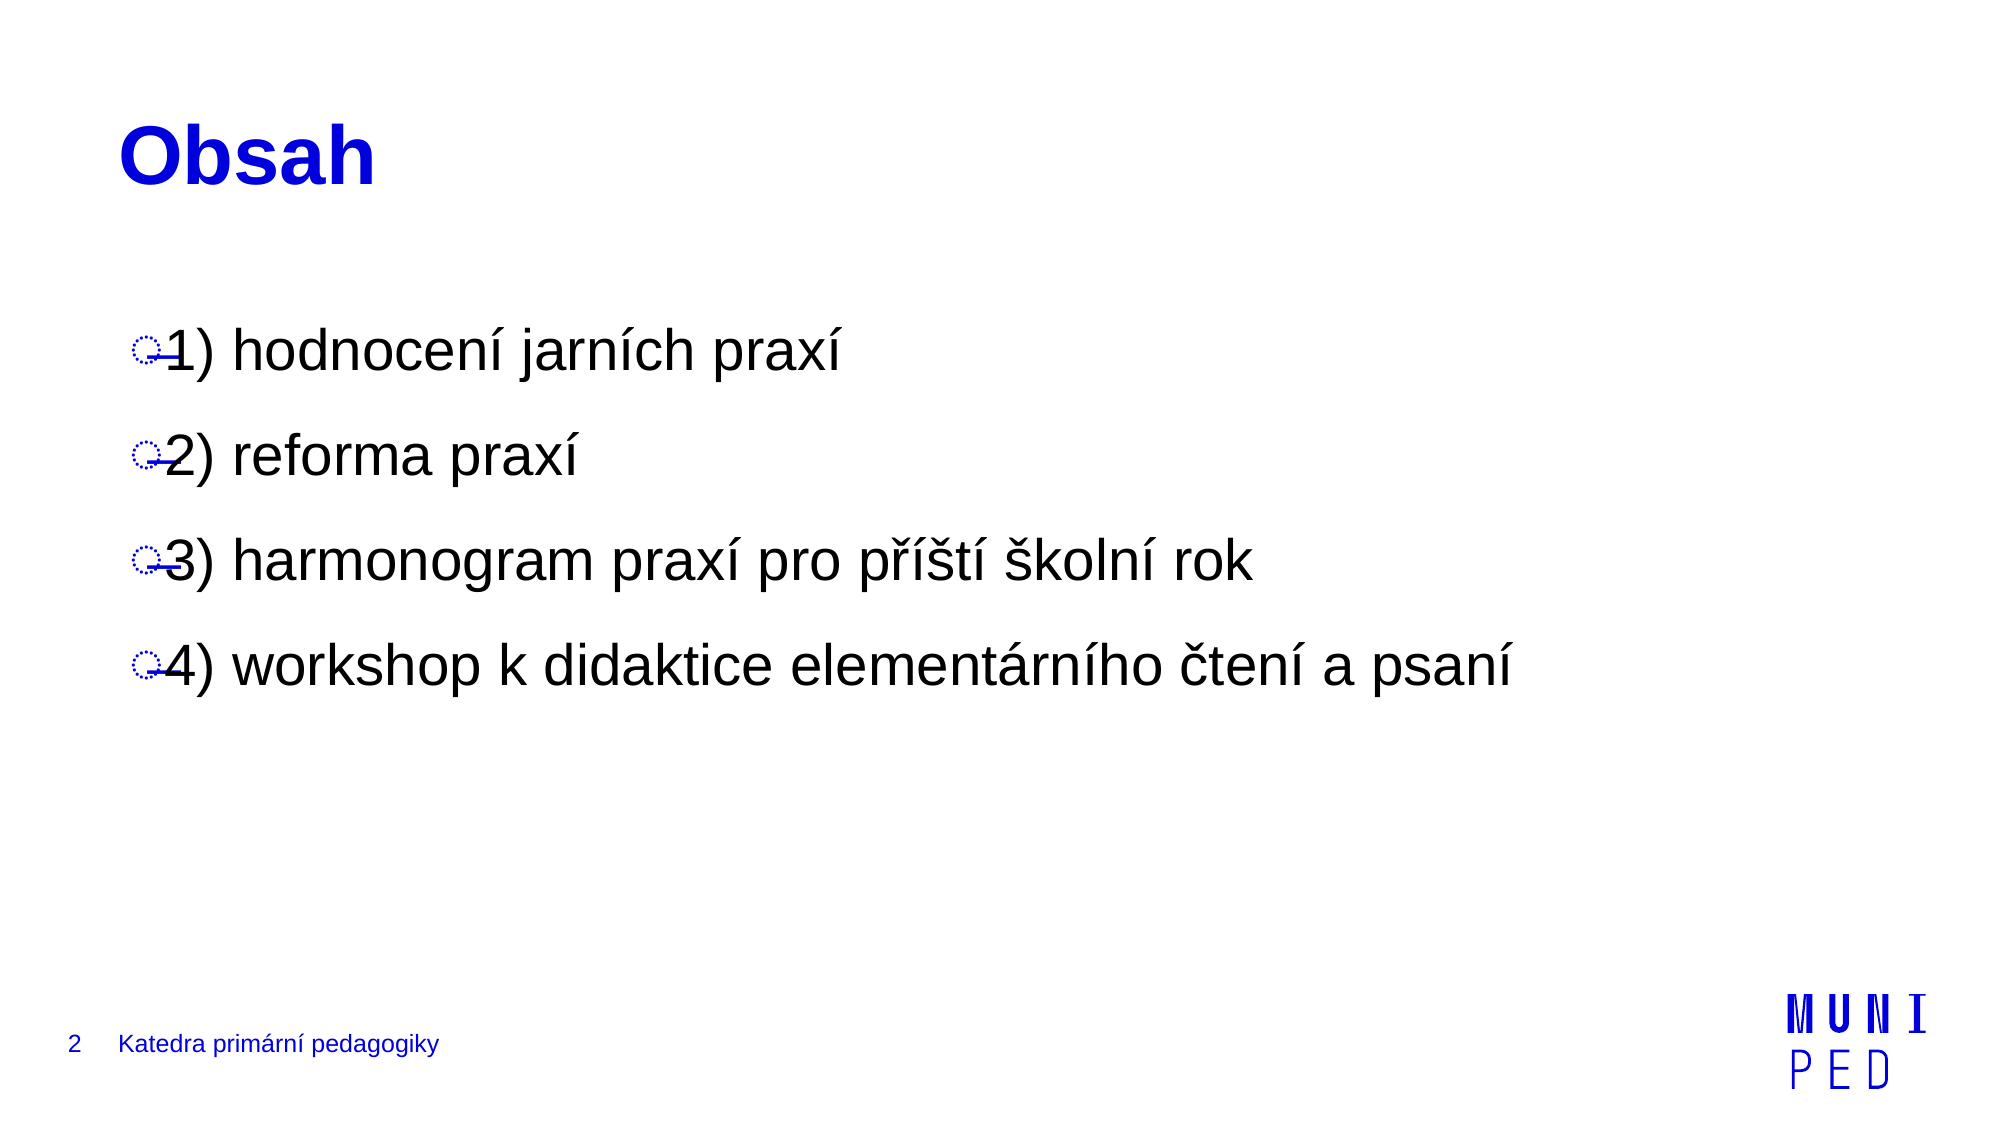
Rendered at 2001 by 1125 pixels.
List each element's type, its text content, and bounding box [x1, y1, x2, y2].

slide_number 2 [67, 1021, 110, 1063]
list 1) hodnocení jarních praxí 2) reforma praxí 3) harmonogram praxí pro příští školní rok 4) workshop k didaktice elementárního čtení a psaní [118, 277, 1883, 957]
title Obsah [118, 118, 1883, 193]
footer Katedra primární pedagogiky [118, 1021, 1418, 1063]
